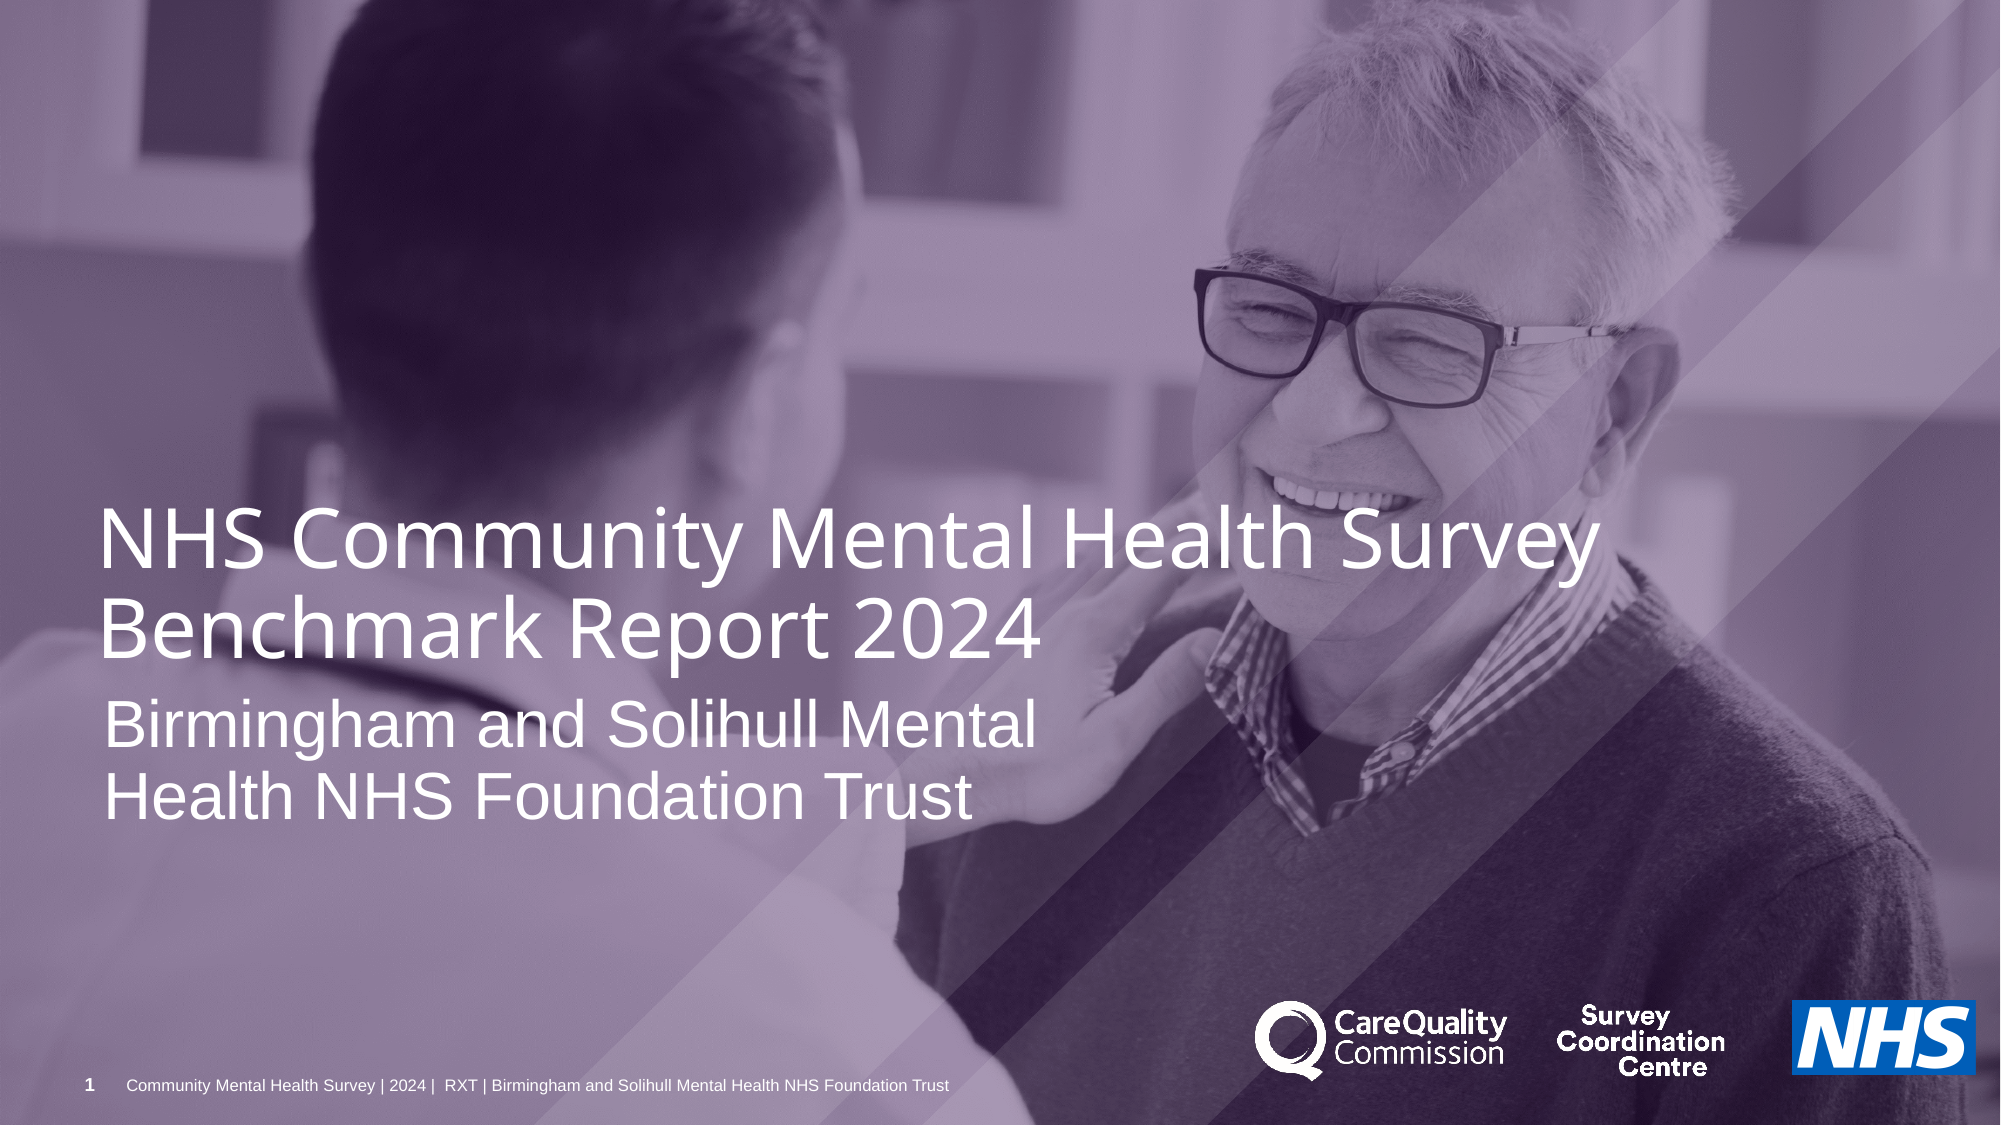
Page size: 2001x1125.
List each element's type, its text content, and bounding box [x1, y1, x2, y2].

picture [1554, 1001, 1727, 1079]
picture [1243, 989, 1514, 1091]
text_box NHS Community Mental Health Survey Benchmark Report 2024 [96, 496, 1897, 677]
text_box 1 [84, 1065, 122, 1125]
title Birmingham and Solihull Mental Health NHS Foundation Trust [103, 690, 1175, 836]
picture [1792, 1000, 1976, 1075]
